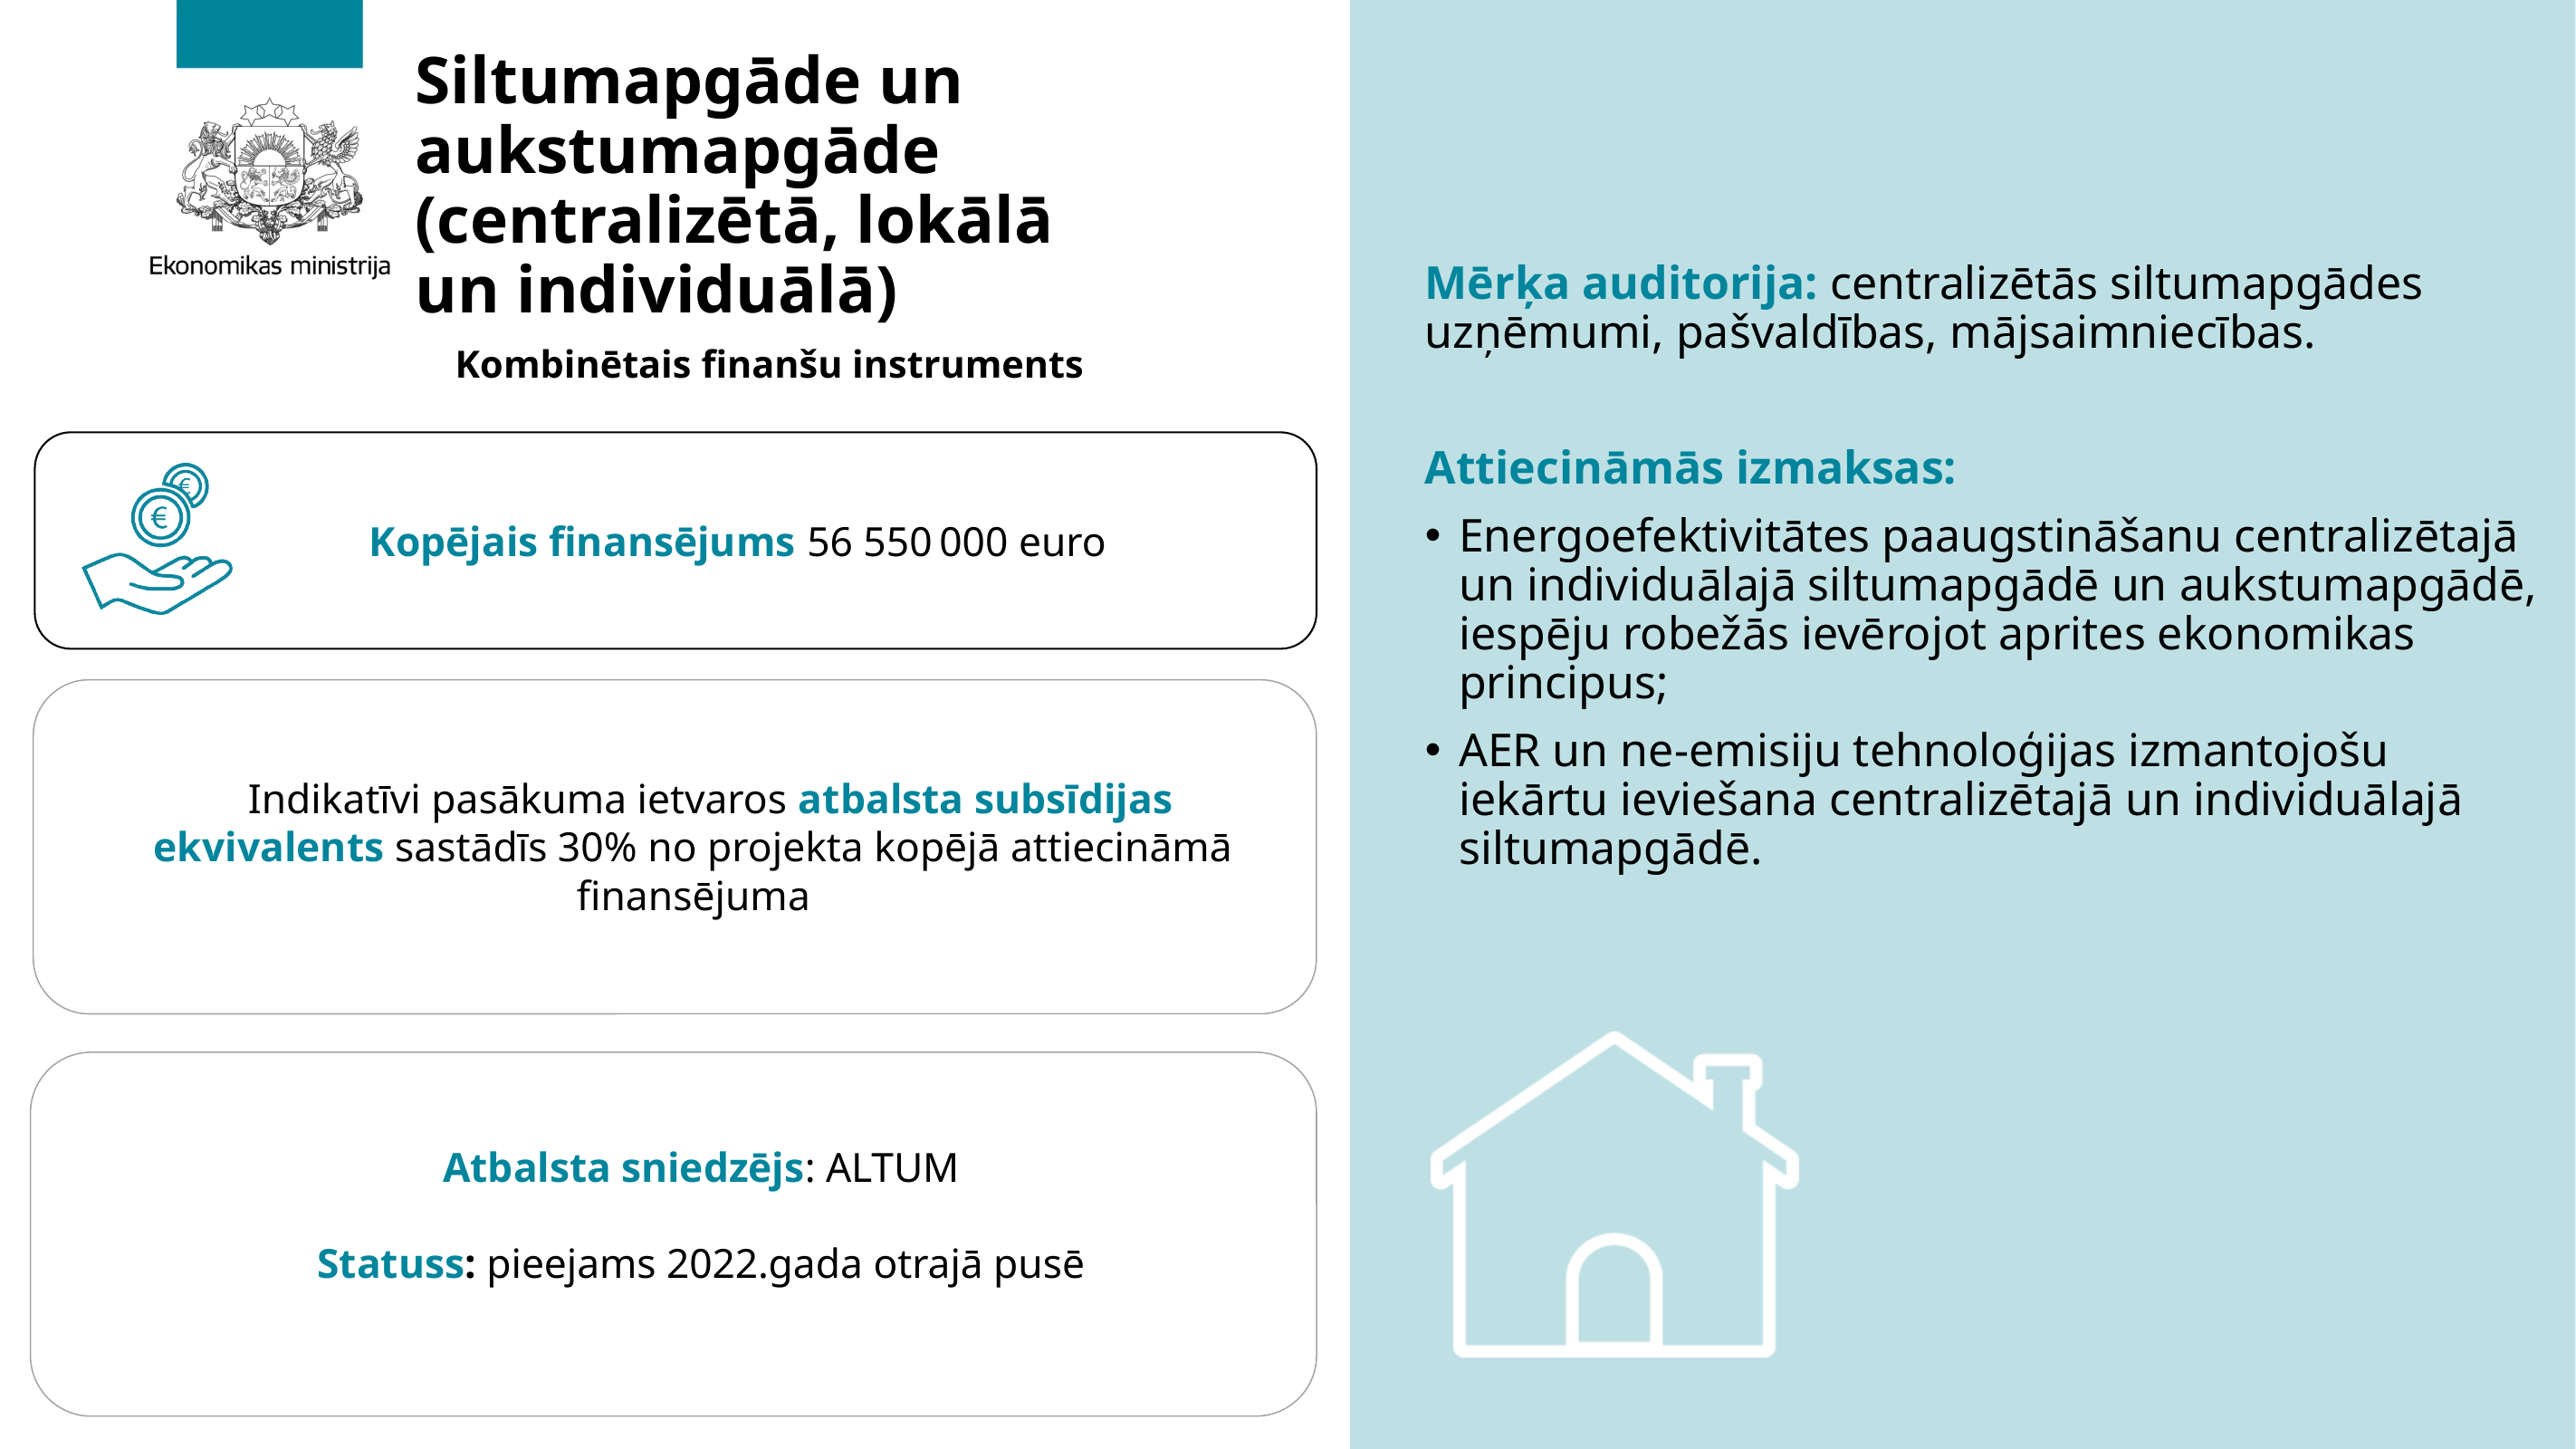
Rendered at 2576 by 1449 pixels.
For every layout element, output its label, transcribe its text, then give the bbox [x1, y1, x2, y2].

text_box Indikatīvi pasākuma ietvaros atbalsta subsīdijas ekvivalents sastādīs 30% no projekta kopējā attiecināmā finansējuma [81, 766, 1306, 926]
text_box [30, 1051, 1317, 1416]
picture [1431, 1032, 1799, 1358]
text_box Kombinētais finanšu instruments [381, 333, 1168, 393]
text_box [33, 679, 1317, 1014]
list Mērķa auditorija: centralizētās siltumapgādes uzņēmumi, pašvaldības, mājsaimniecības. Attiecināmās izmaksas: Energoefektivitātes paaugstināšanu centralizētajā un individuālajā siltumapgādē un aukstumapgādē, iespēju robežās ievērojot aprites ekonomikas principus; AER un ne-emisiju tehnoloģijas izmantojošu iekārtu ieviešana centralizētajā un individuālajā siltumapgādē. [1411, 179, 2560, 993]
text_box [1349, 0, 2576, 1449]
title Siltumapgāde un aukstumapgāde (centralizētā, lokālā un individuālā) [401, 55, 1334, 321]
text_box Atbalsta sniedzējs: ALTUM Statuss: pieejams 2022.gada otrajā pusē [92, 1132, 1309, 1297]
text_box Kopējais finansējums 56 550 000 euro [34, 431, 1318, 650]
picture [81, 463, 233, 615]
picture [83, 0, 456, 414]
